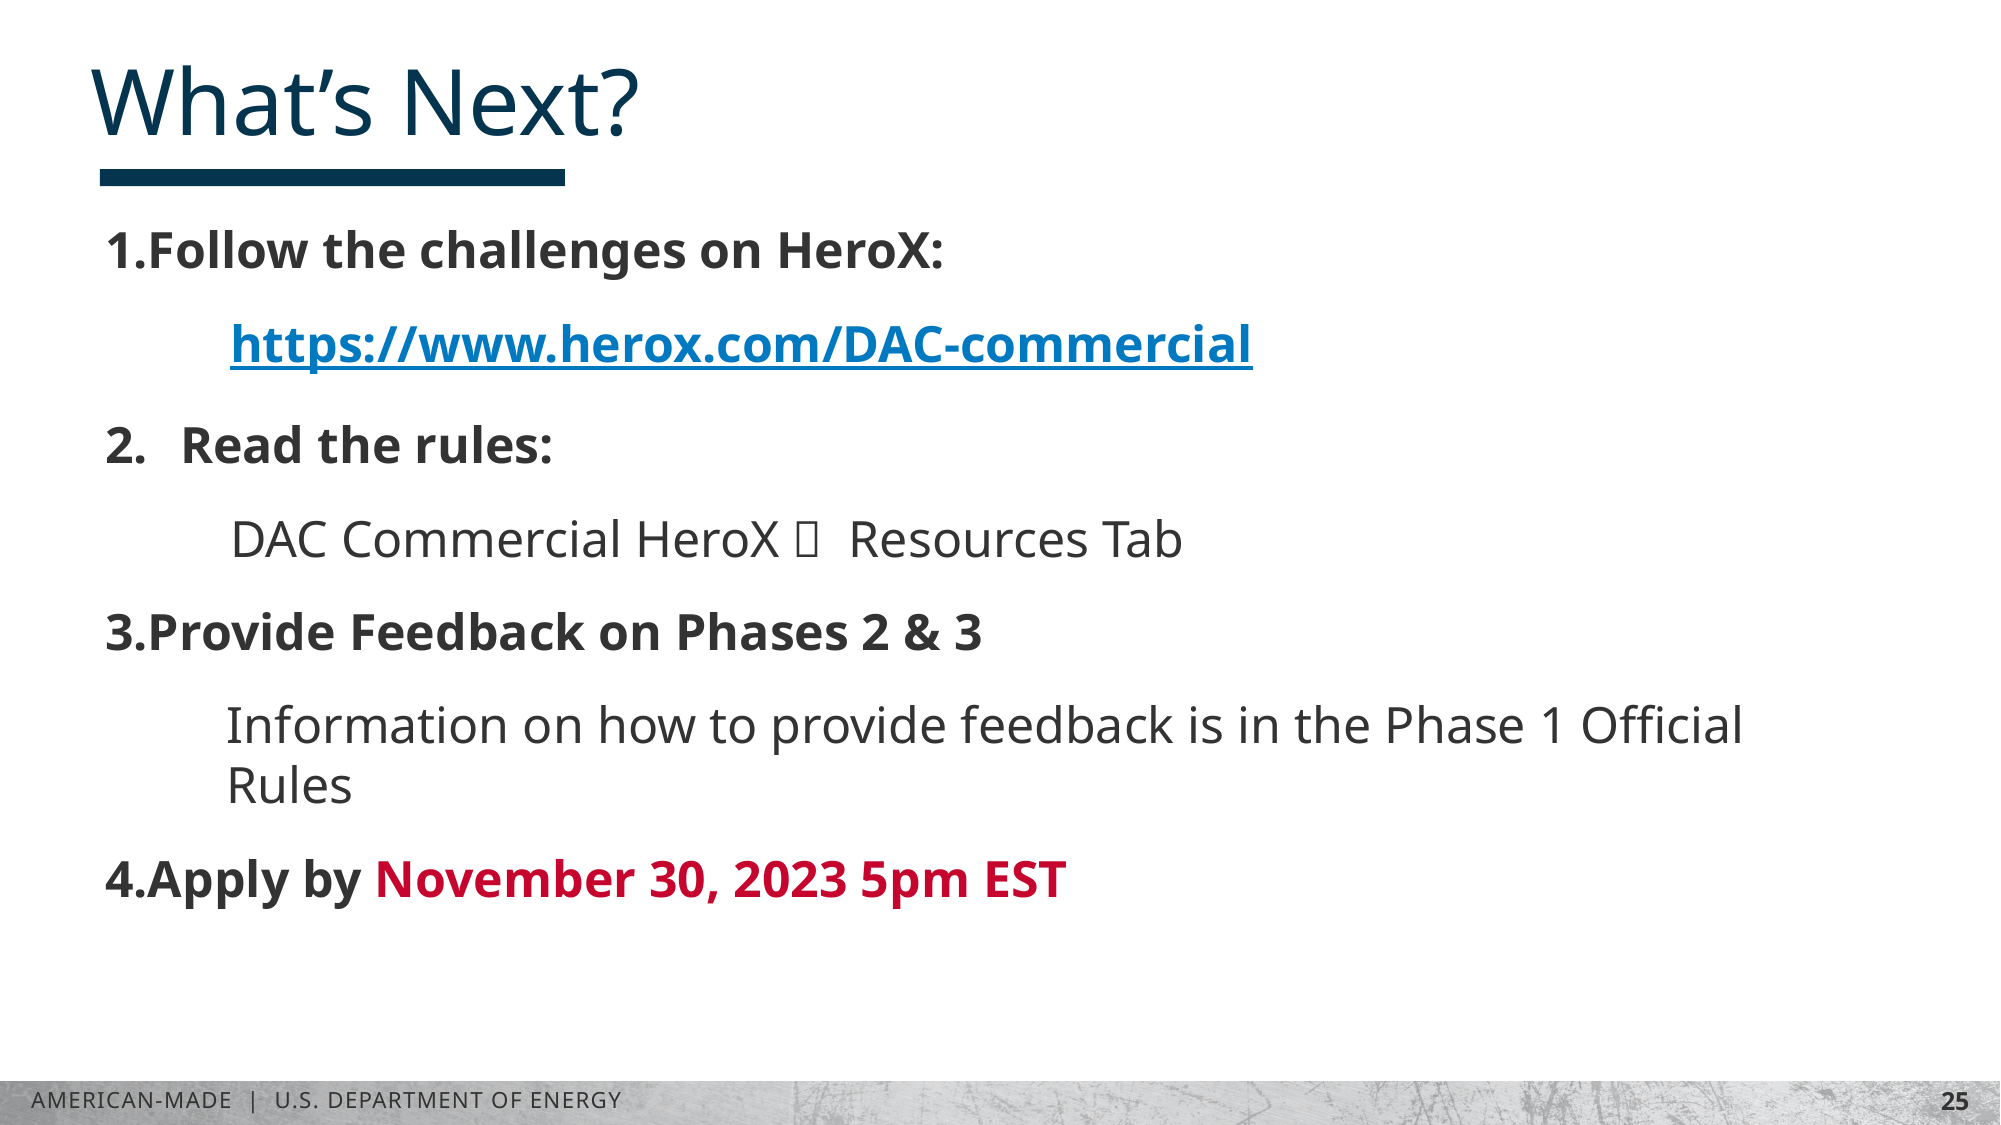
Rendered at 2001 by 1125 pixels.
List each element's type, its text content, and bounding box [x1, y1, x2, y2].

list Follow the challenges on HeroX: https://www.herox.com/DAC-commercial Read the rules: DAC Commercial HeroX  Resources Tab Provide Feedback on Phases 2 & 3 Information on how to provide feedback is in the Phase 1 Official Rules Apply by November 30, 2023 5pm EST [90, 211, 1816, 914]
text_box [99, 169, 565, 187]
title What’s Next? [90, 61, 1816, 169]
